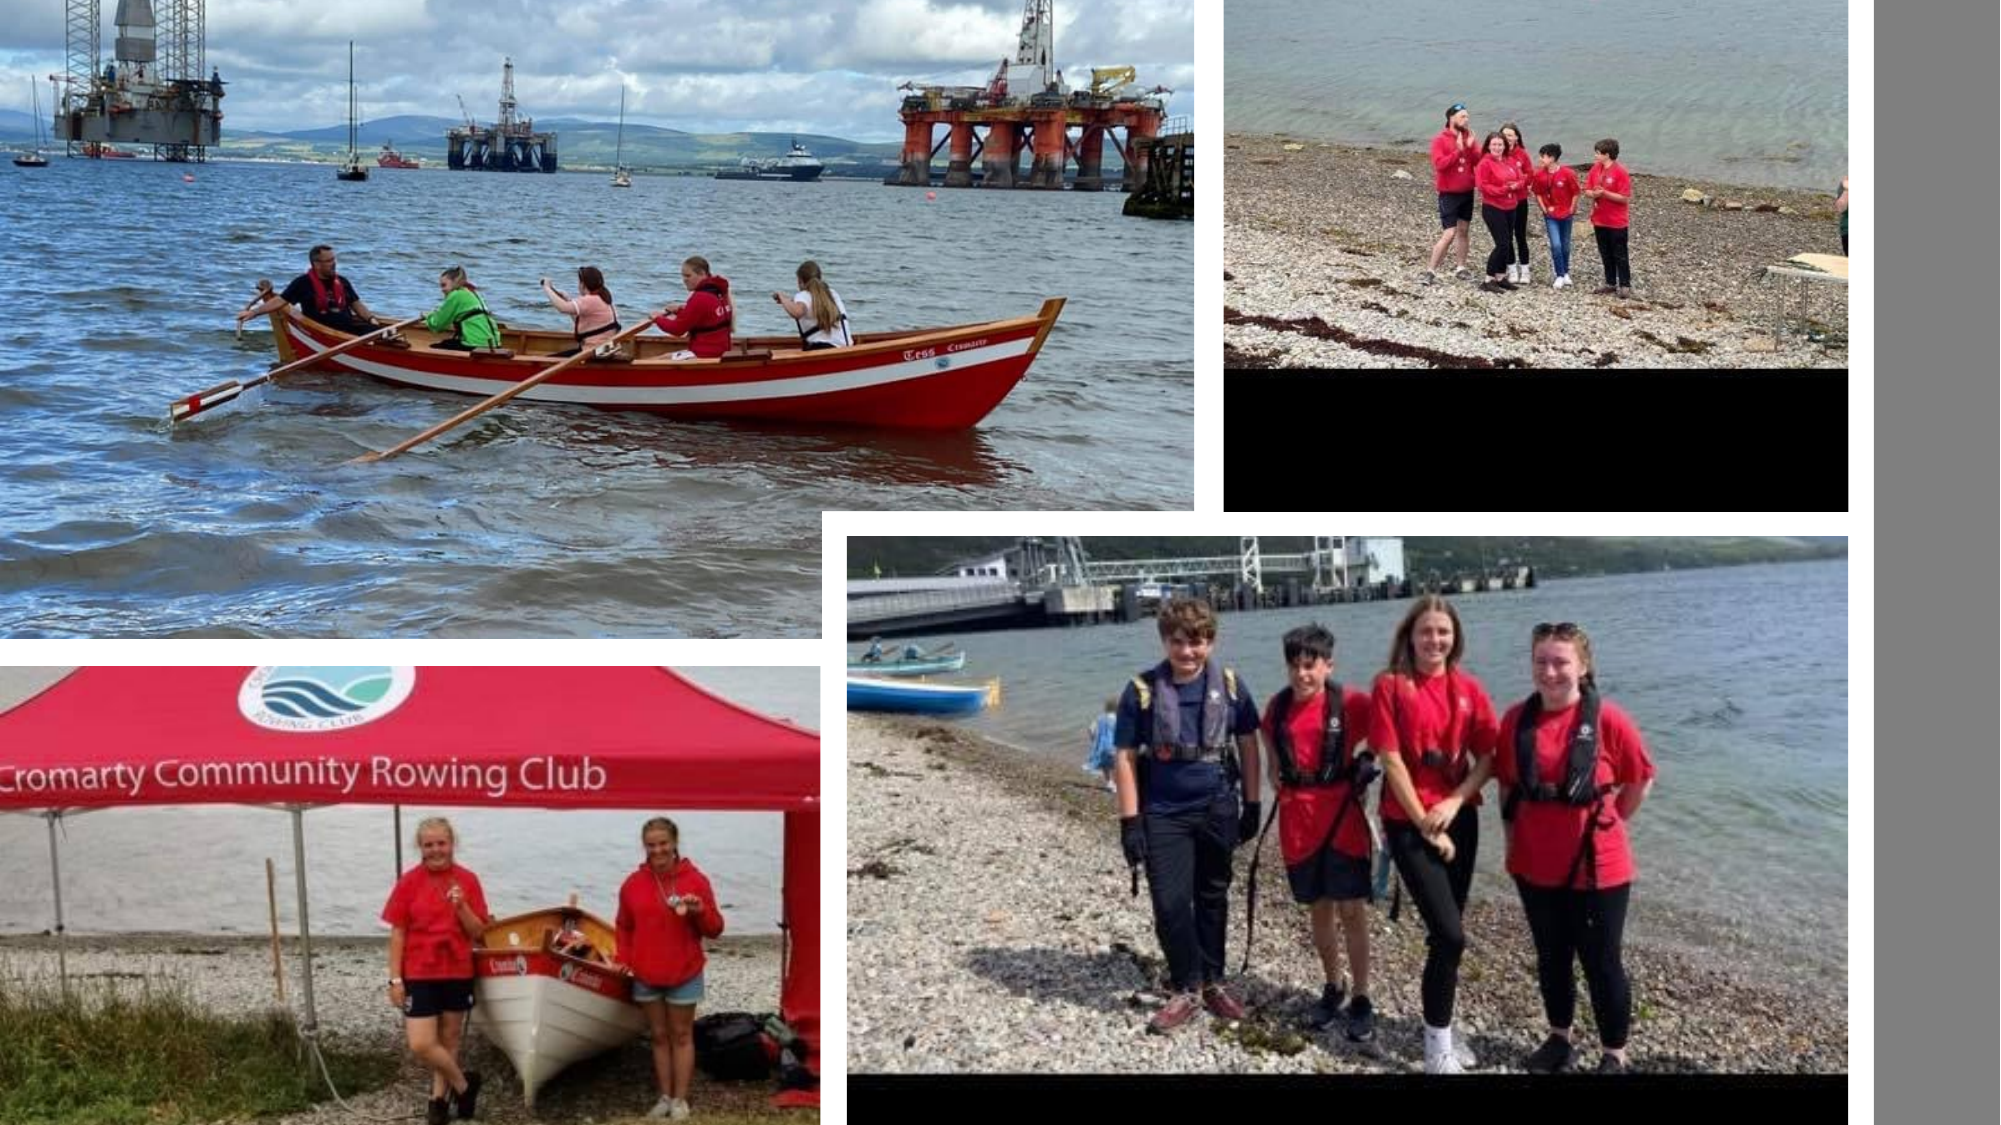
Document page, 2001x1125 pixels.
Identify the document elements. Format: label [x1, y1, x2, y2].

picture [0, 666, 821, 1125]
text_box [1873, 0, 2000, 1125]
picture [0, 0, 1849, 1125]
picture [1223, 0, 1849, 512]
